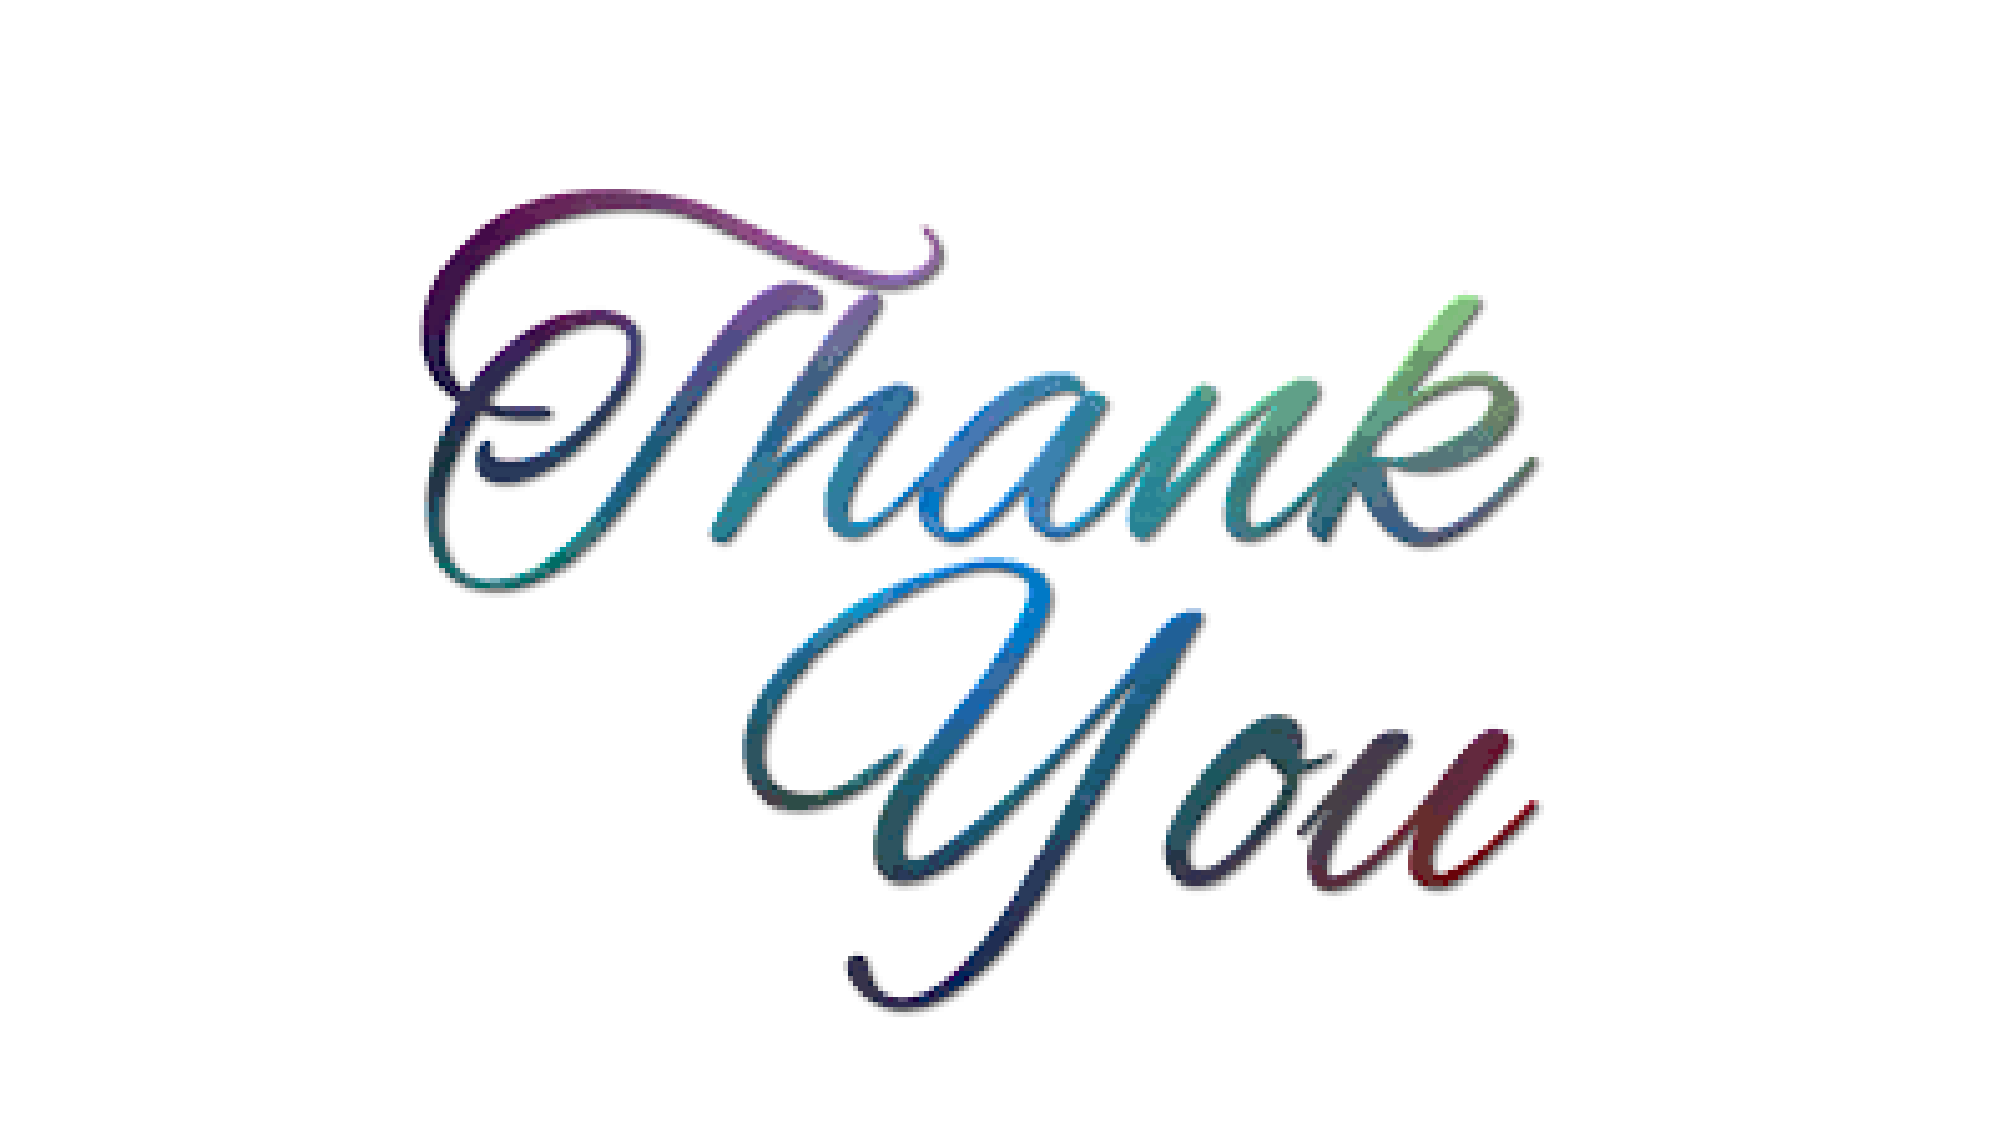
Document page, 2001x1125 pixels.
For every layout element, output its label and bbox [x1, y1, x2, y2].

list [324, 124, 1630, 1103]
